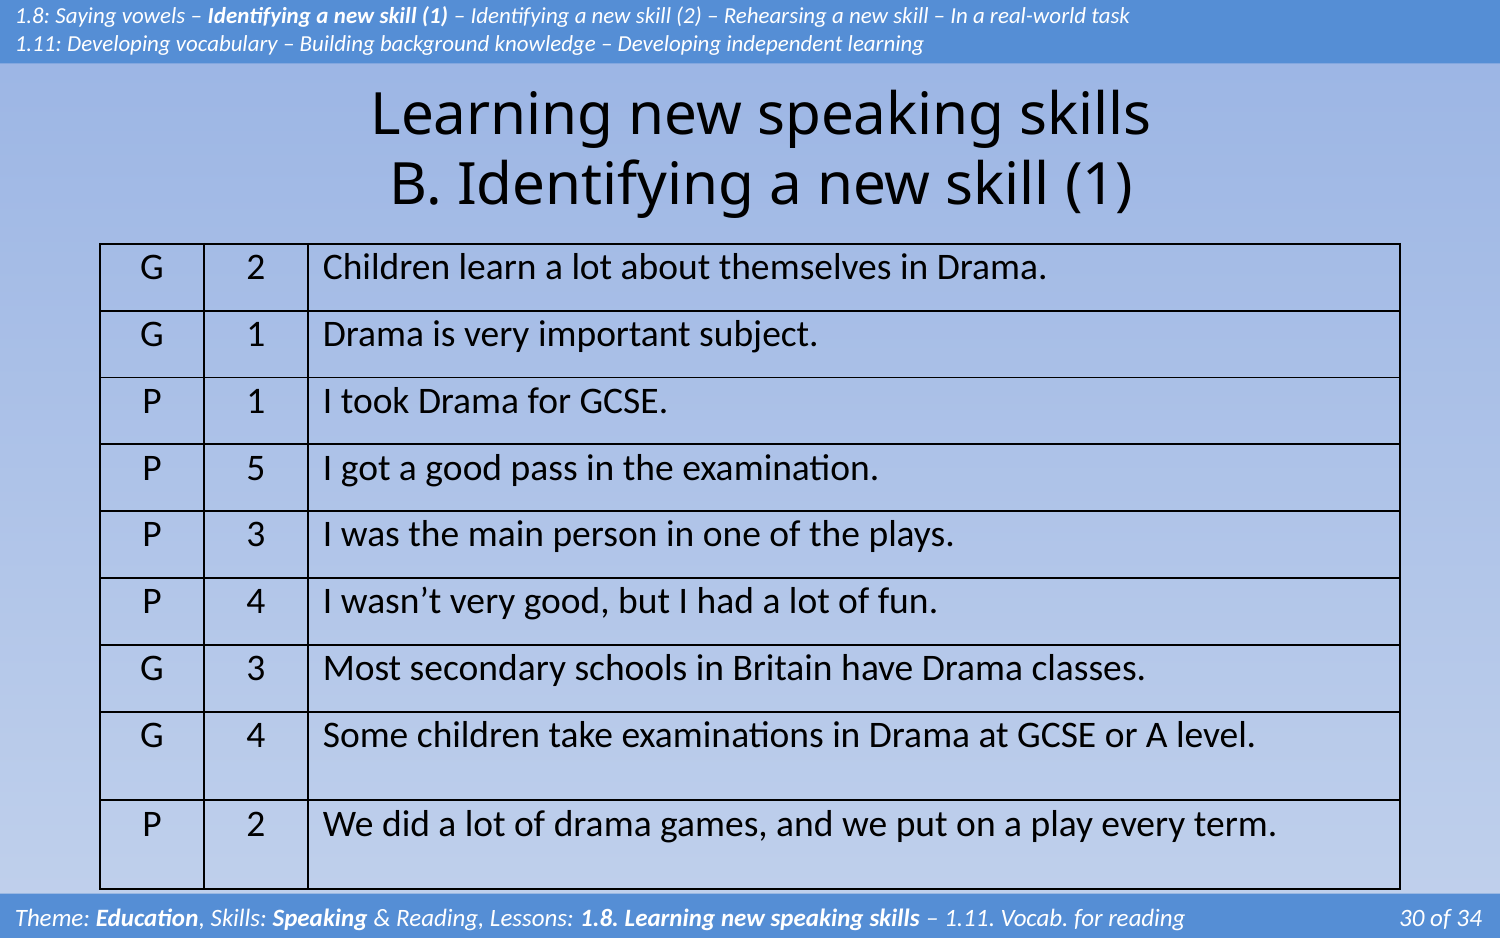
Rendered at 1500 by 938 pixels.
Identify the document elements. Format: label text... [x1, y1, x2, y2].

table_cell 5 [205, 445, 307, 510]
table_cell 2 [205, 801, 307, 888]
table_cell P [101, 445, 203, 510]
table_cell 1 [205, 312, 307, 377]
table_cell I got a good pass in the examination. [309, 445, 1399, 510]
table_cell 1 [205, 378, 307, 443]
table_cell P [101, 378, 203, 443]
table_cell Drama is very important subject. [309, 312, 1399, 377]
table_cell P [101, 512, 203, 577]
text_box 1.8: Saying vowels – Identifying a new skill (1) – Identifying a new skill (2) – Rehearsing a new skill – In a real-world task 1.11: Developing vocabulary – Building background knowledge – Developing independent learning [0, 0, 1500, 64]
table_cell We did a lot of drama games, and we put on a play every term. [309, 801, 1399, 888]
table_cell 3 [205, 512, 307, 577]
table_cell 4 [205, 579, 307, 644]
table_cell 3 [205, 646, 307, 711]
table_cell I took Drama for GCSE. [309, 378, 1399, 443]
text_box Theme: Education, Skills: Speaking & Reading, Lessons: 1.8. Learning new speaking skills – 1.11. Vocab. for reading 30 of 34 [0, 893, 1500, 938]
table_cell Most secondary schools in Britain have Drama classes. [309, 646, 1399, 711]
table_cell G [101, 646, 203, 711]
table_cell G [101, 312, 203, 377]
table_header Children learn a lot about themselves in Drama. [309, 245, 1399, 310]
table_cell I wasn’t very good, but I had a lot of fun. [309, 579, 1399, 644]
table_cell G [101, 713, 203, 799]
table_cell I was the main person in one of the plays. [309, 512, 1399, 577]
text_box [99, 306, 1438, 893]
table_cell P [101, 801, 203, 888]
table_cell 4 [205, 713, 307, 799]
table_cell P [101, 579, 203, 644]
title Learning new speaking skills B. Identifying a new skill (1) [123, 64, 1399, 243]
table_header G [101, 245, 203, 310]
table_cell Some children take examinations in Drama at GCSE or A level. [309, 713, 1399, 799]
table_header 2 [205, 245, 307, 310]
